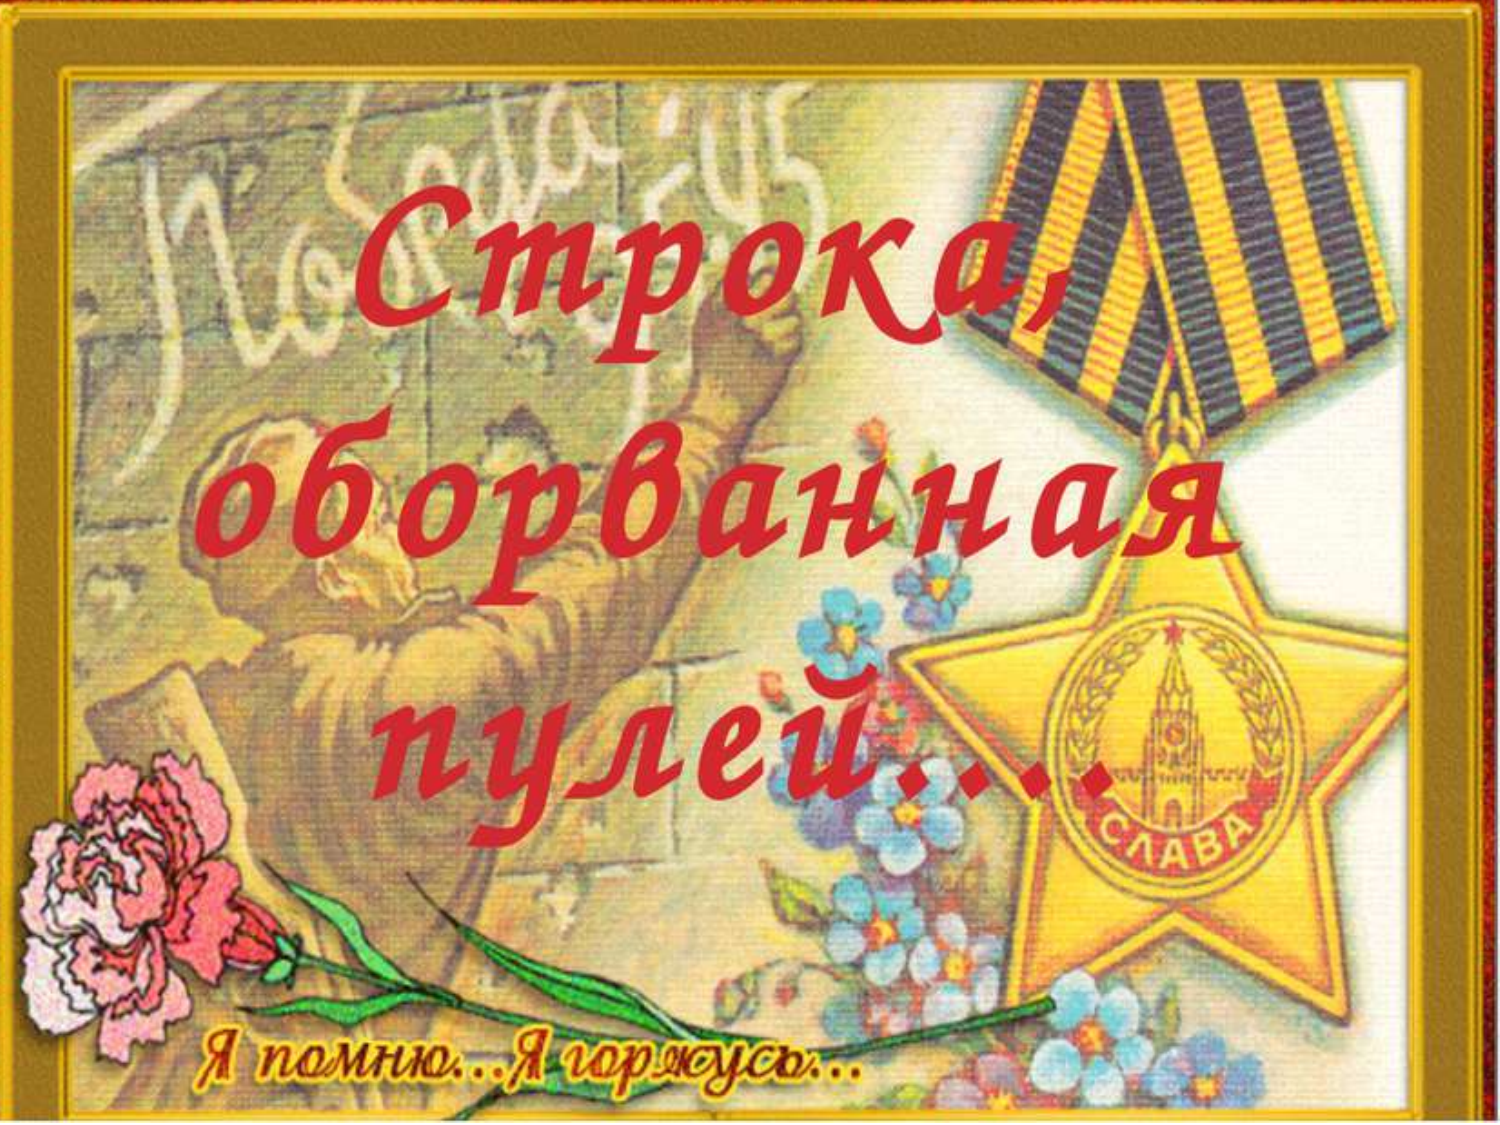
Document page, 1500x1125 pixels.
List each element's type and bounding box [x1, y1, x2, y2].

list [0, 0, 1500, 1123]
